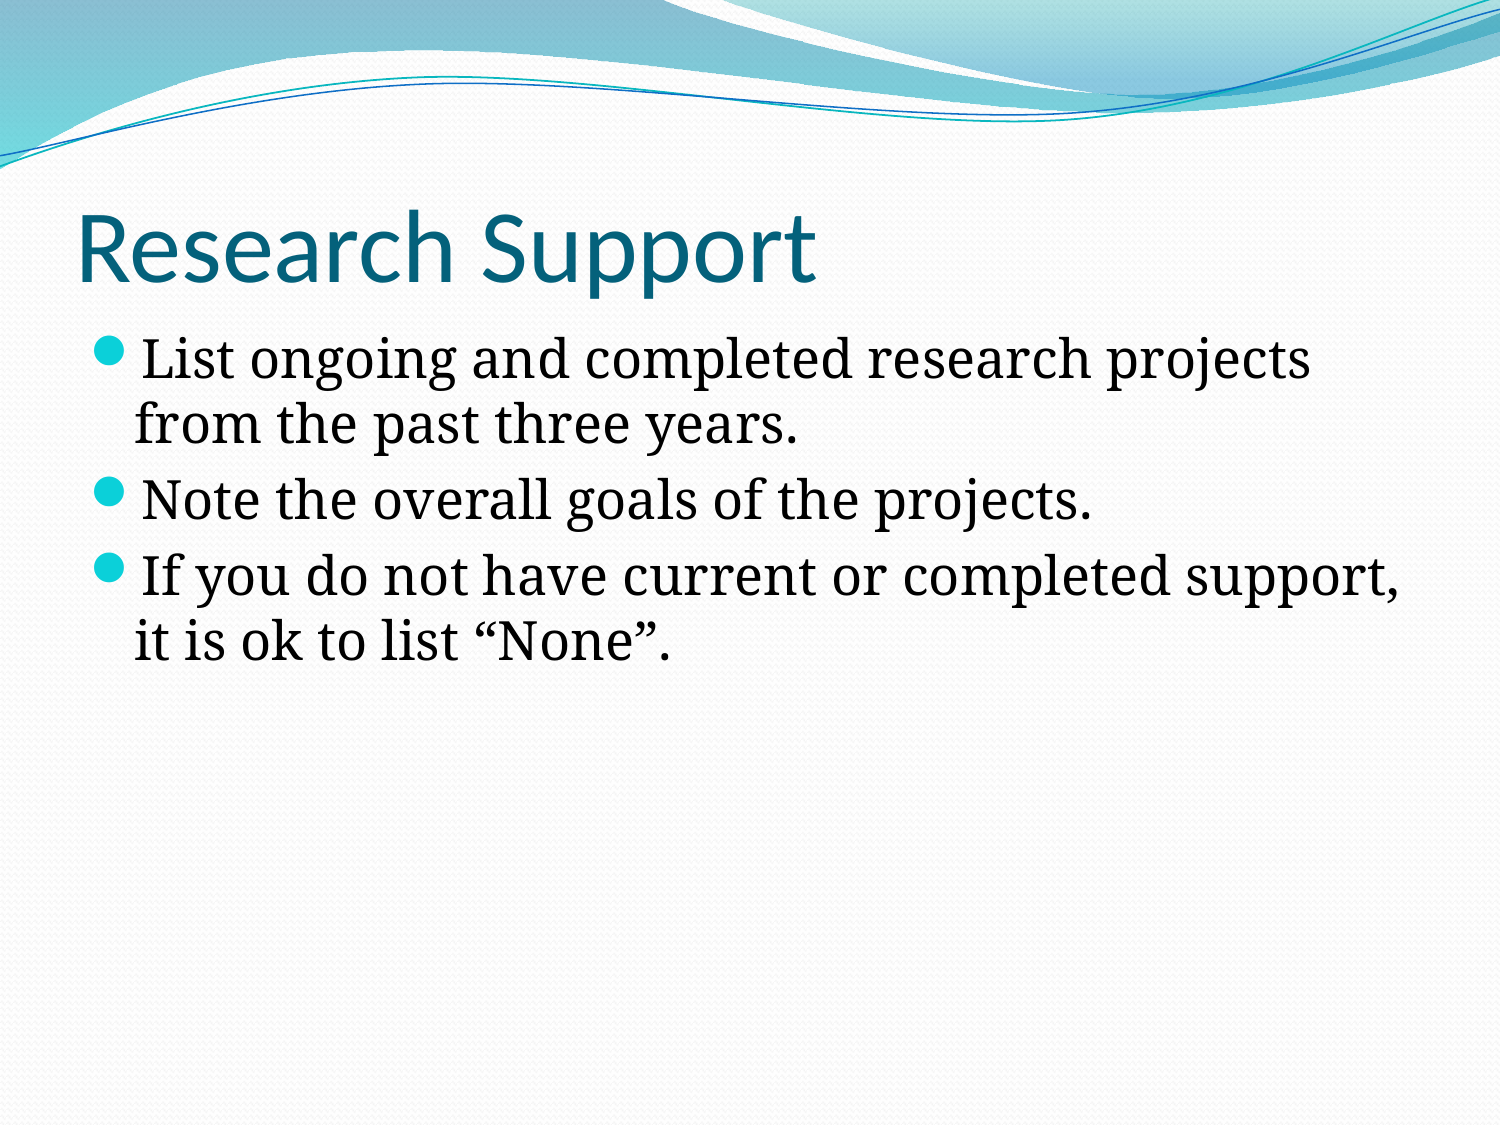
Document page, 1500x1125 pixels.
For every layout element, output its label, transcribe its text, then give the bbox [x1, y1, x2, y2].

list List ongoing and completed research projects from the past three years. Note the overall goals of the projects. If you do not have current or completed support, it is ok to list “None”. [75, 317, 1425, 1038]
title Research Support [75, 115, 1425, 303]
